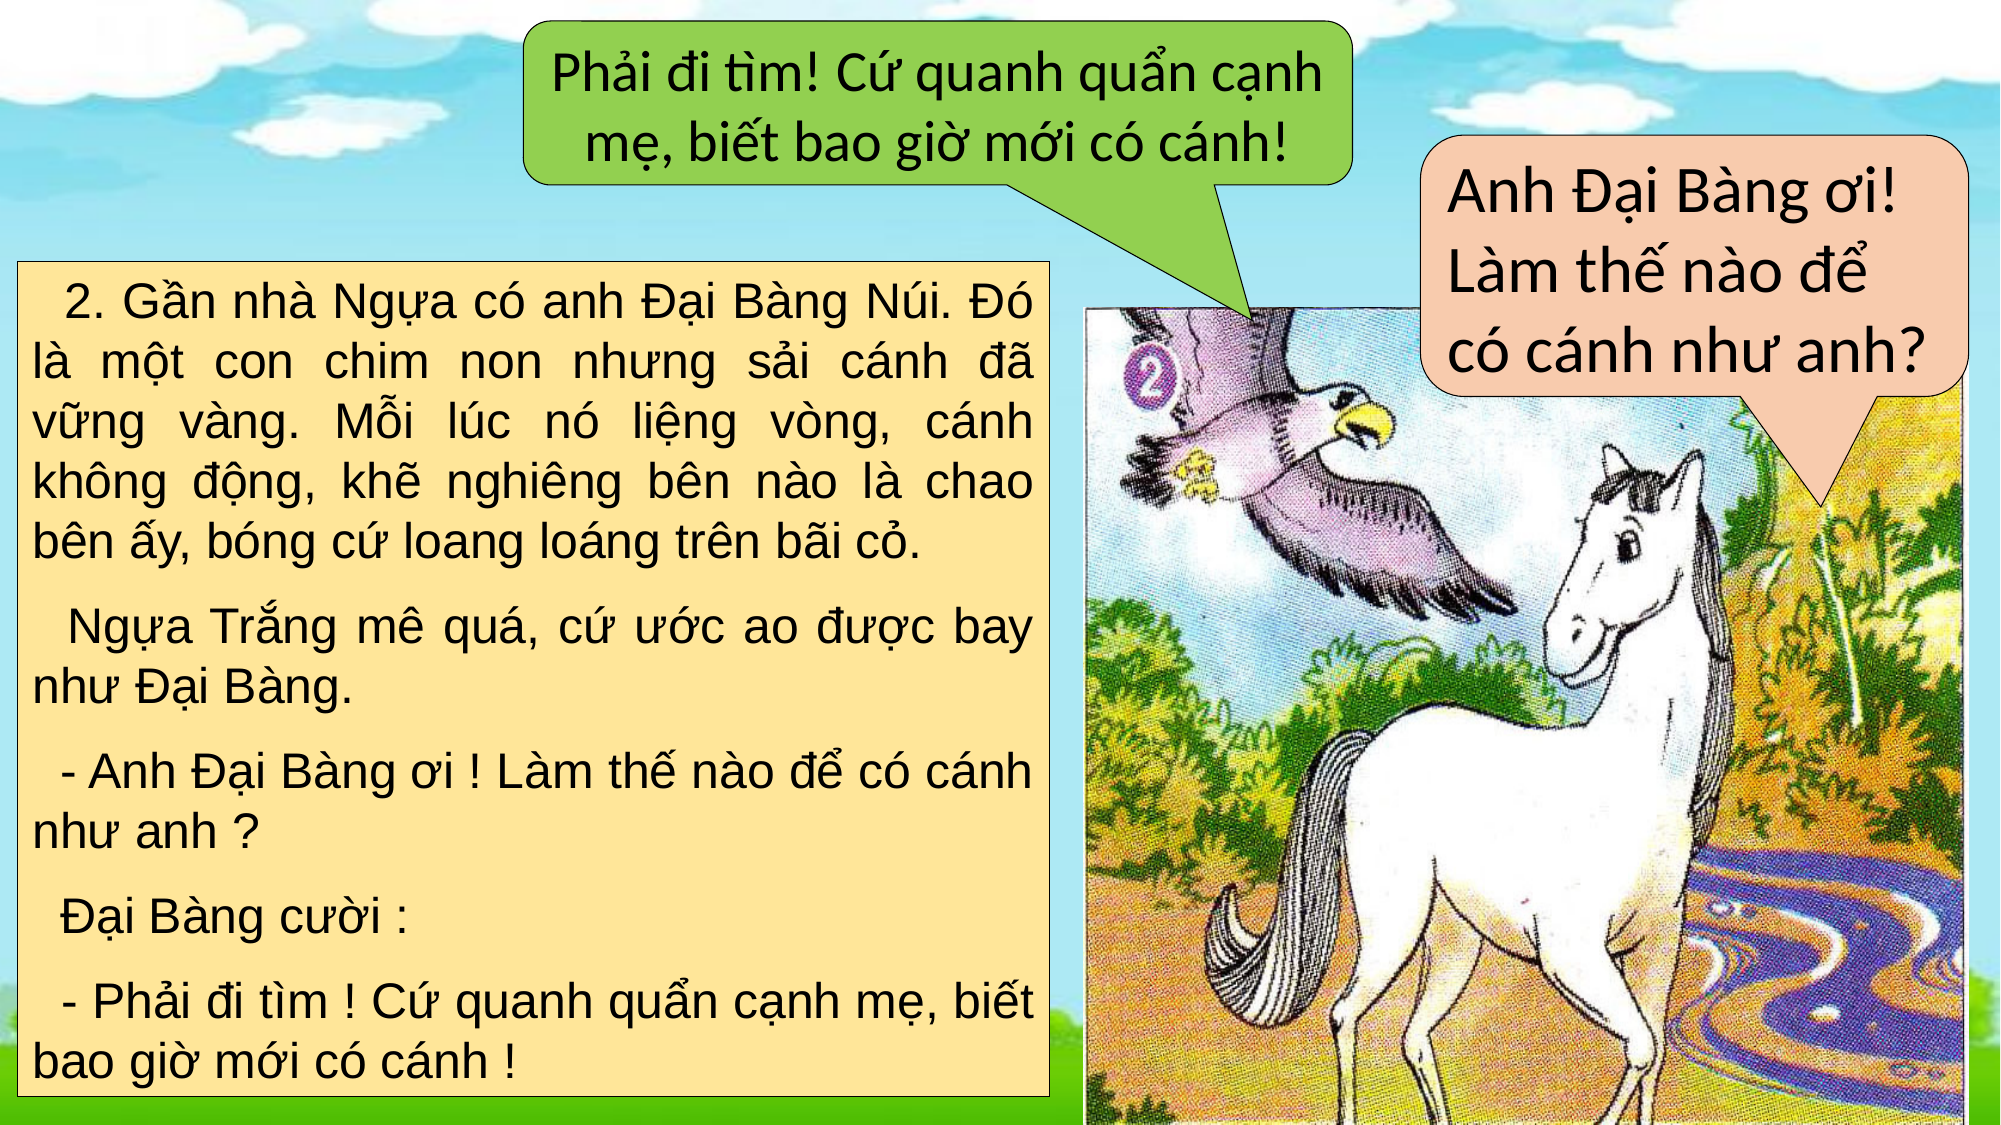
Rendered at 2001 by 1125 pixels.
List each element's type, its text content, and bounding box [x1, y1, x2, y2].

text_box 2. Gần nhà Ngựa có anh Đại Bàng Núi. Đó là một con chim non nhưng sải cánh đã vững vàng. Mỗi lúc nó liệng vòng, cánh không động, khẽ nghiêng bên nào là chao bên ấy, bóng cứ loang loáng trên bãi cỏ. Ngựa Trắng mê quá, cứ ước ao được bay như Đại Bàng. - Anh Đại Bàng ơi ! Làm thế nào để có cánh như anh ? Đại Bàng cười : - Phải đi tìm ! Cứ quanh quẩn cạnh mẹ, biết bao giờ mới có cánh ! [17, 261, 1050, 1097]
text_box Anh Đại Bàng ơi! Làm thế nào để có cánh như anh? [1419, 134, 1970, 356]
text_box Phải đi tìm! Cứ quanh quẩn cạnh mẹ, biết bao giờ mới có cánh! [522, 20, 1354, 307]
picture [0, 0, 2001, 1125]
